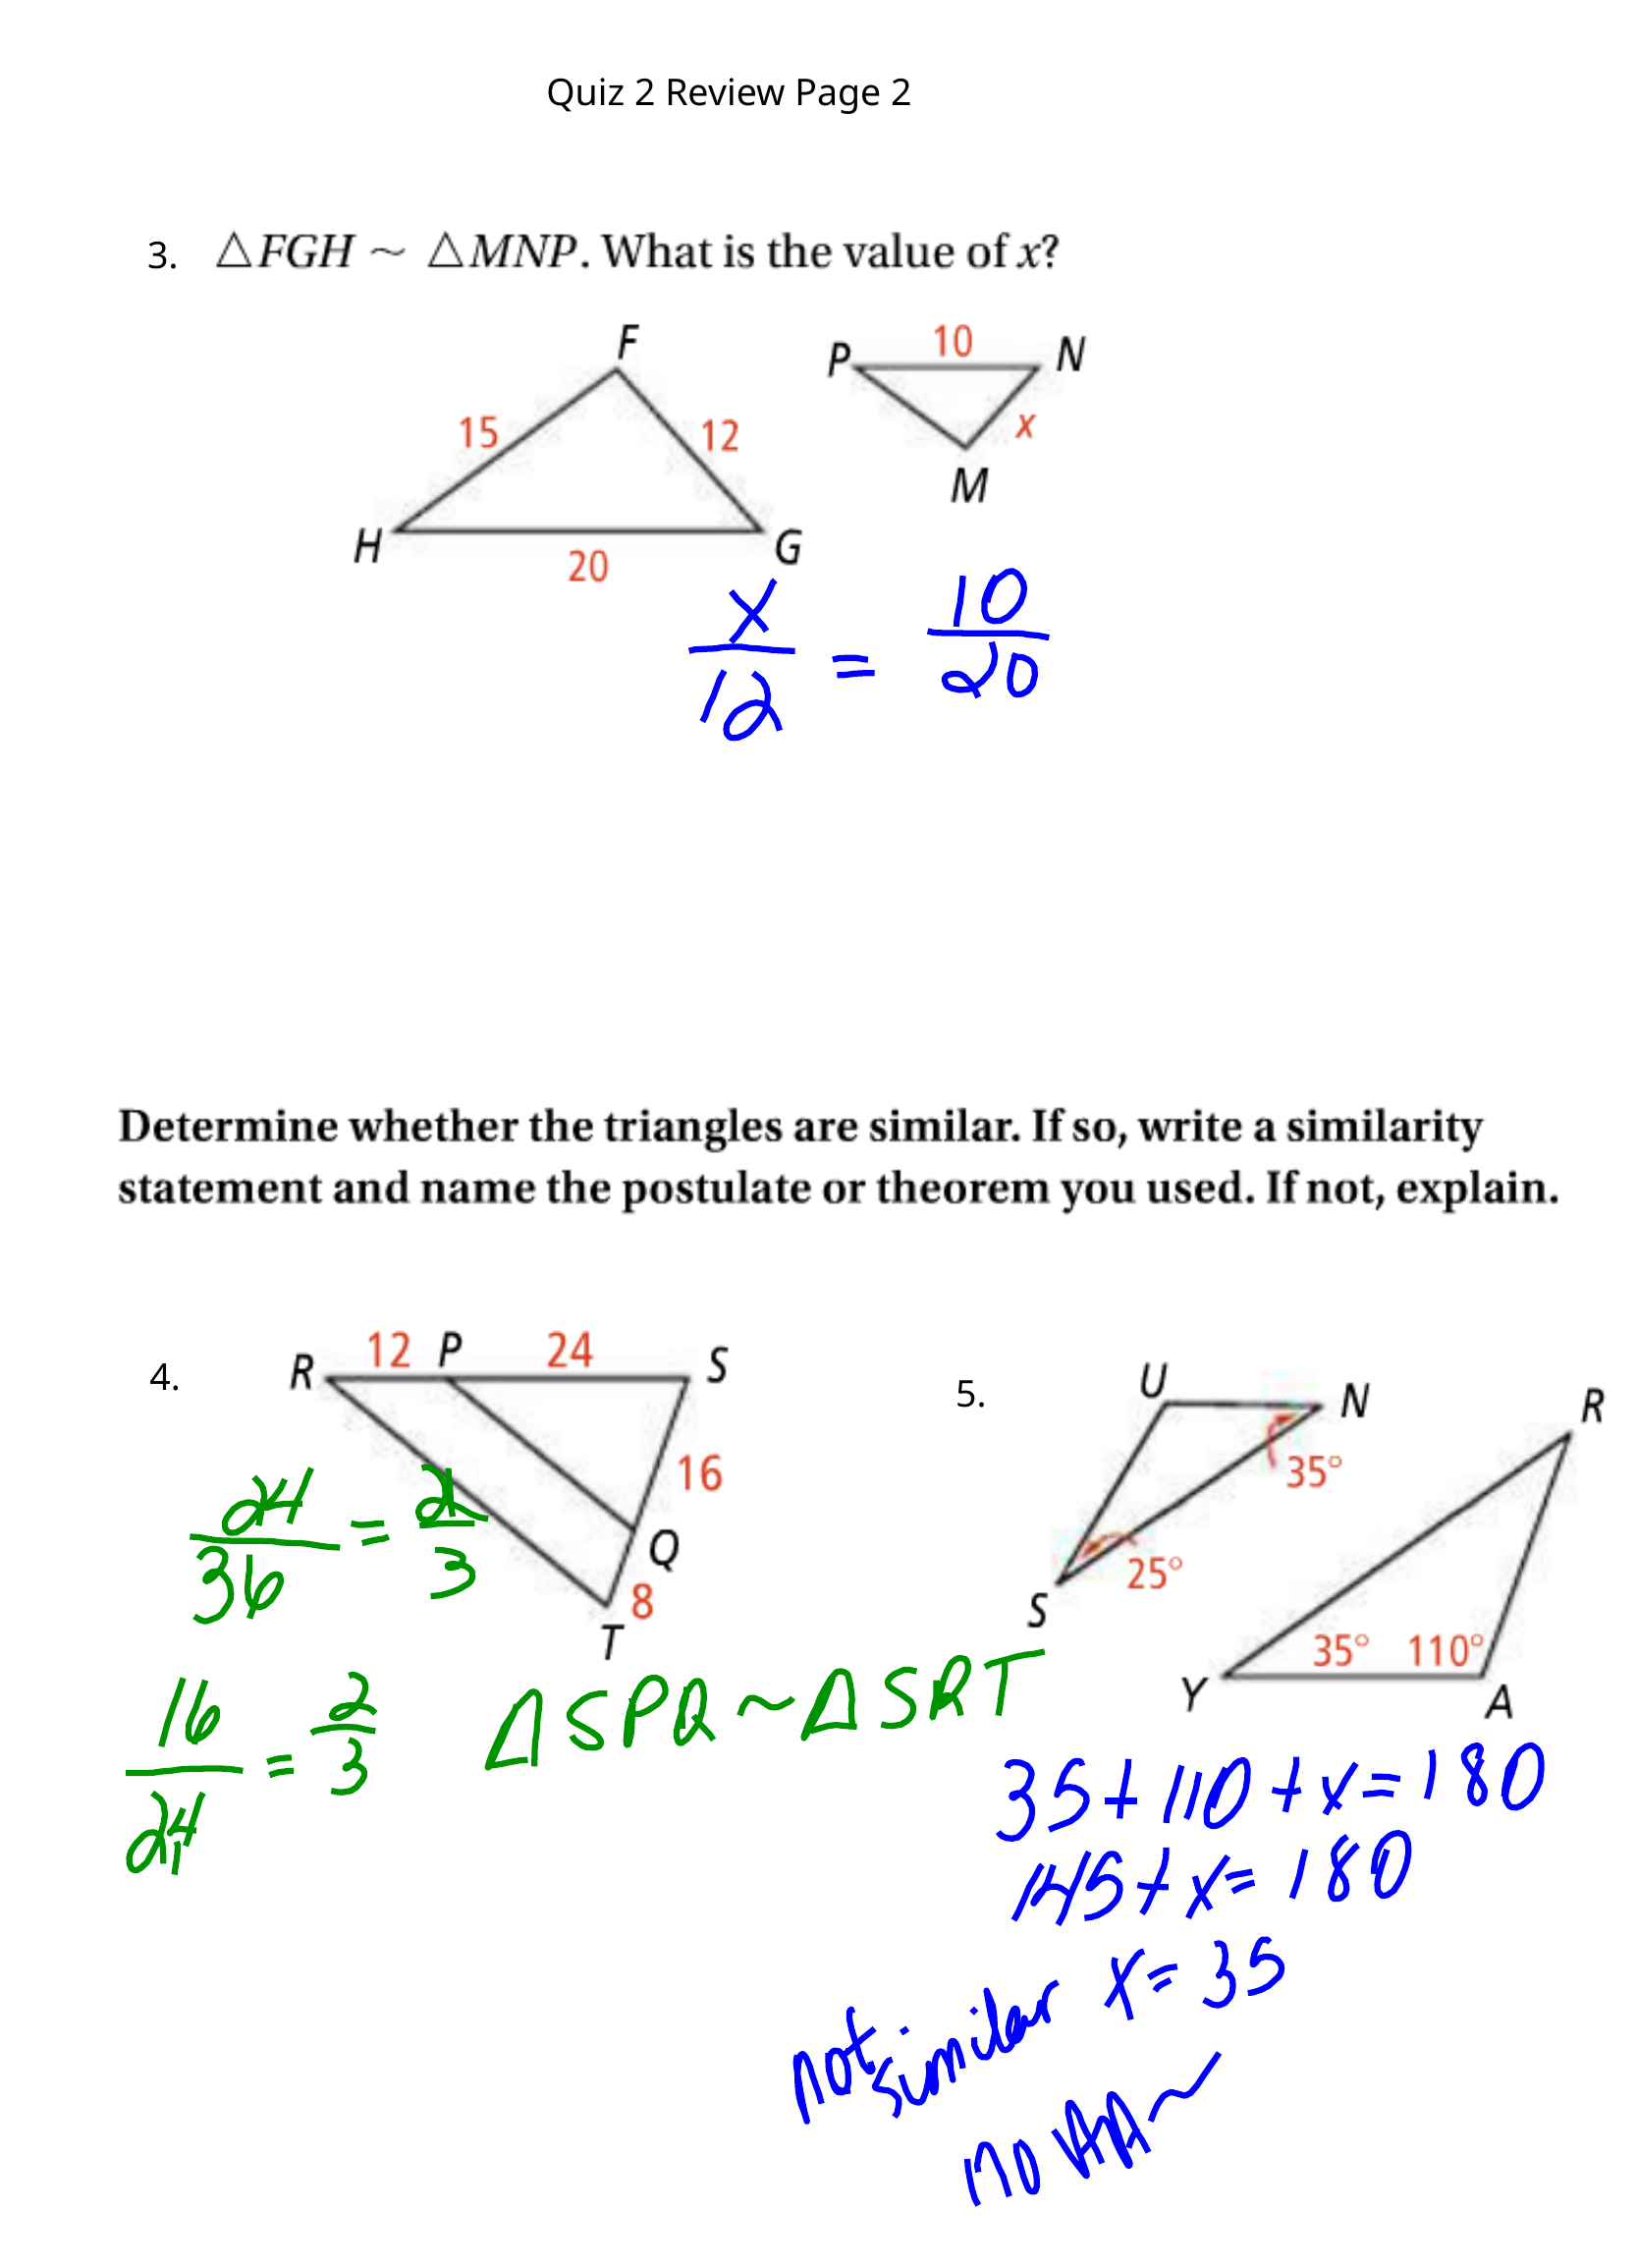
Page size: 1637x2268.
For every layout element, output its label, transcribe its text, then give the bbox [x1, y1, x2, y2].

text_box 4. [135, 1346, 196, 1406]
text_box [193, 1548, 282, 1622]
picture [101, 1085, 1583, 1240]
picture [208, 212, 1109, 601]
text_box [125, 1674, 376, 1875]
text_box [795, 1981, 1059, 2123]
text_box 5. [941, 1362, 1003, 1422]
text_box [966, 2052, 1220, 2206]
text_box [485, 1691, 540, 1768]
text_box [688, 571, 1050, 739]
text_box 3. [133, 225, 194, 284]
picture [1016, 1345, 1622, 1739]
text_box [569, 1651, 1046, 1748]
picture [283, 1299, 752, 1675]
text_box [351, 1522, 390, 1544]
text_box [1013, 1832, 1409, 2020]
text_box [190, 1467, 341, 1548]
text_box Quiz 2 Review Page 2 [531, 61, 1039, 121]
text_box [418, 1467, 475, 1597]
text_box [998, 1744, 1542, 1840]
